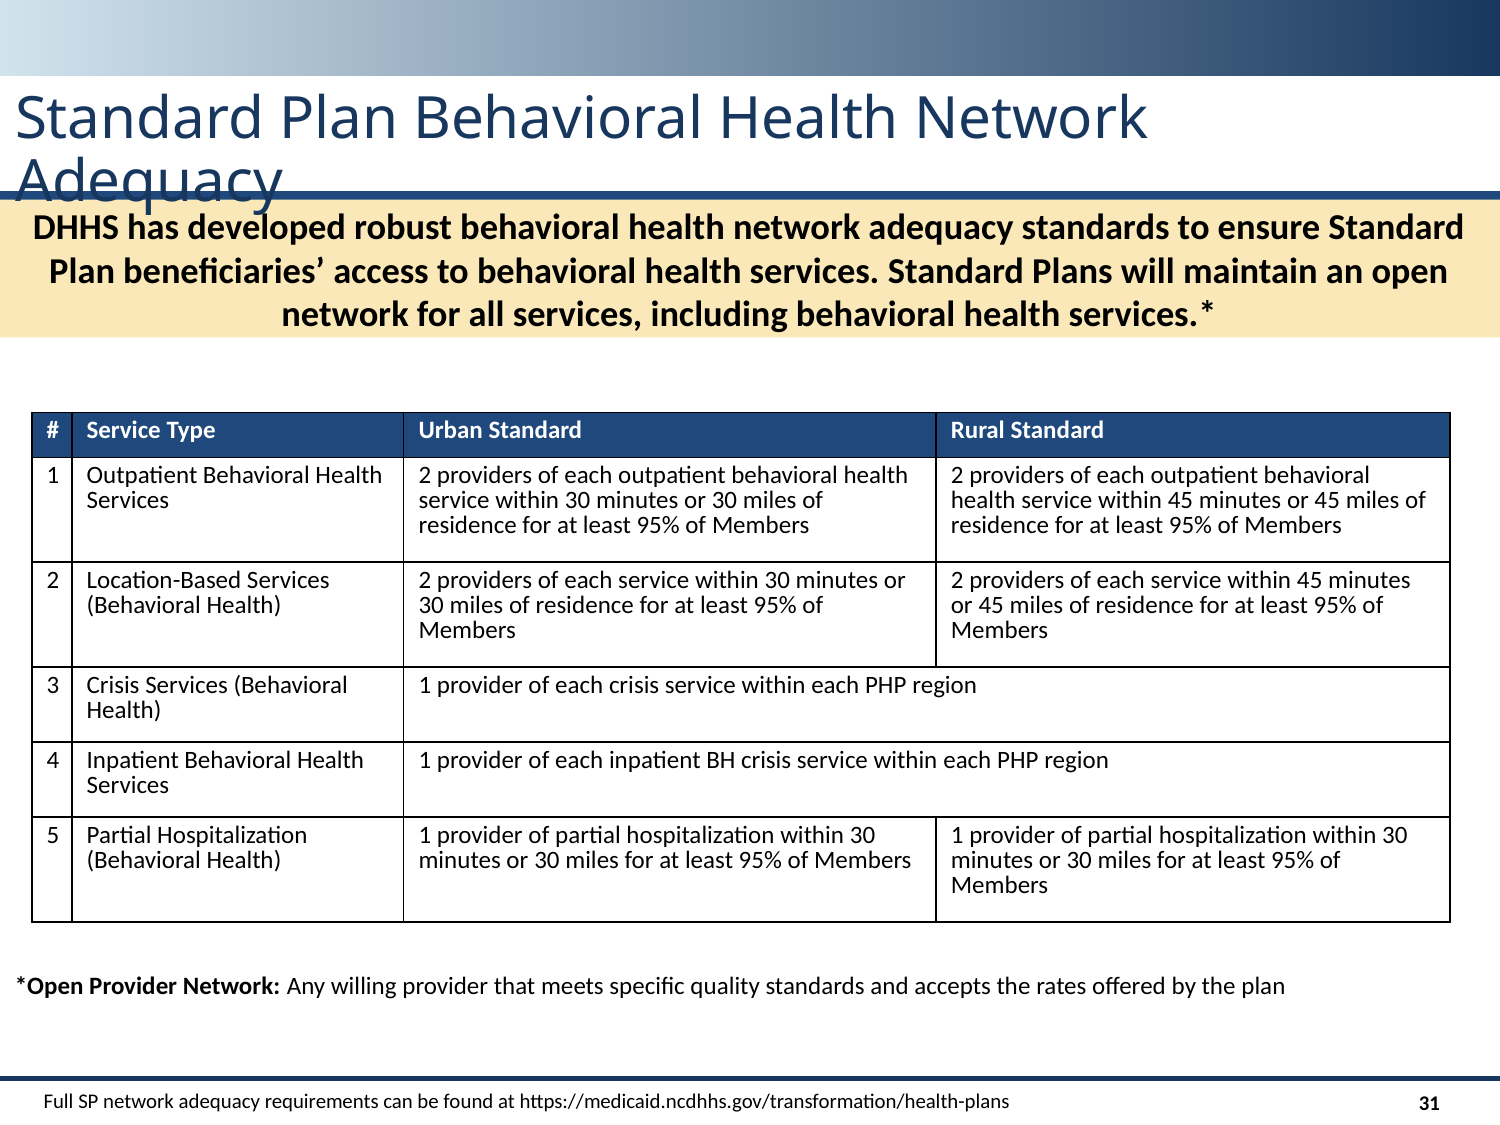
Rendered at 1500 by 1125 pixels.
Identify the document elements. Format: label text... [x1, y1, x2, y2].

table_header Service Type [73, 413, 403, 457]
table_cell Inpatient Behavioral Health Services [73, 743, 403, 816]
table_cell Partial Hospitalization (Behavioral Health) [73, 818, 403, 921]
table_cell 2 [33, 563, 71, 666]
table_cell 4 [33, 743, 71, 816]
table_cell 5 [33, 818, 71, 921]
table_header Urban Standard [404, 413, 935, 457]
table_cell 1 [33, 458, 71, 561]
text_box *Open Provider Network: Any willing provider that meets specific quality standards and accepts the rates offered by the plan [0, 962, 1500, 1008]
table_cell 1 provider of each inpatient BH crisis service within each PHP region [404, 743, 1449, 816]
table_header # [33, 413, 71, 457]
table_cell 1 provider of partial hospitalization within 30 minutes or 30 miles for at least 95% of Members [937, 818, 1449, 921]
table_cell Crisis Services (Behavioral Health) [73, 668, 403, 741]
text_box DHHS has developed robust behavioral health network adequacy standards to ensure Standard Plan beneficiaries’ access to behavioral health services. Standard Plans will maintain an open network for all services, including behavioral health services.* [0, 199, 1500, 338]
table_cell 2 providers of each outpatient behavioral health service within 45 minutes or 45 miles of residence for at least 95% of Members [937, 458, 1449, 561]
table_cell 1 provider of each crisis service within each PHP region [404, 668, 1449, 741]
table_cell 2 providers of each service within 30 minutes or 30 miles of residence for at least 95% of Members [404, 563, 935, 666]
slide_number 31 [1362, 1078, 1456, 1125]
table_header Rural Standard [937, 413, 1449, 457]
table_cell 1 provider of partial hospitalization within 30 minutes or 30 miles for at least 95% of Members [404, 818, 935, 921]
table_cell 2 providers of each outpatient behavioral health service within 30 minutes or 30 miles of residence for at least 95% of Members [404, 458, 935, 561]
table_cell Location-Based Services (Behavioral Health) [73, 563, 403, 666]
table_cell Outpatient Behavioral Health Services [73, 458, 403, 561]
text_box Full SP network adequacy requirements can be found at https://medicaid.ncdhhs.gov/transformation/health-plans [28, 1080, 1217, 1120]
table_cell 2 providers of each service within 45 minutes or 45 miles of residence for at least 95% of Members [937, 563, 1449, 666]
table_cell 3 [33, 668, 71, 741]
title Standard Plan Behavioral Health Network Adequacy [0, 80, 1287, 171]
